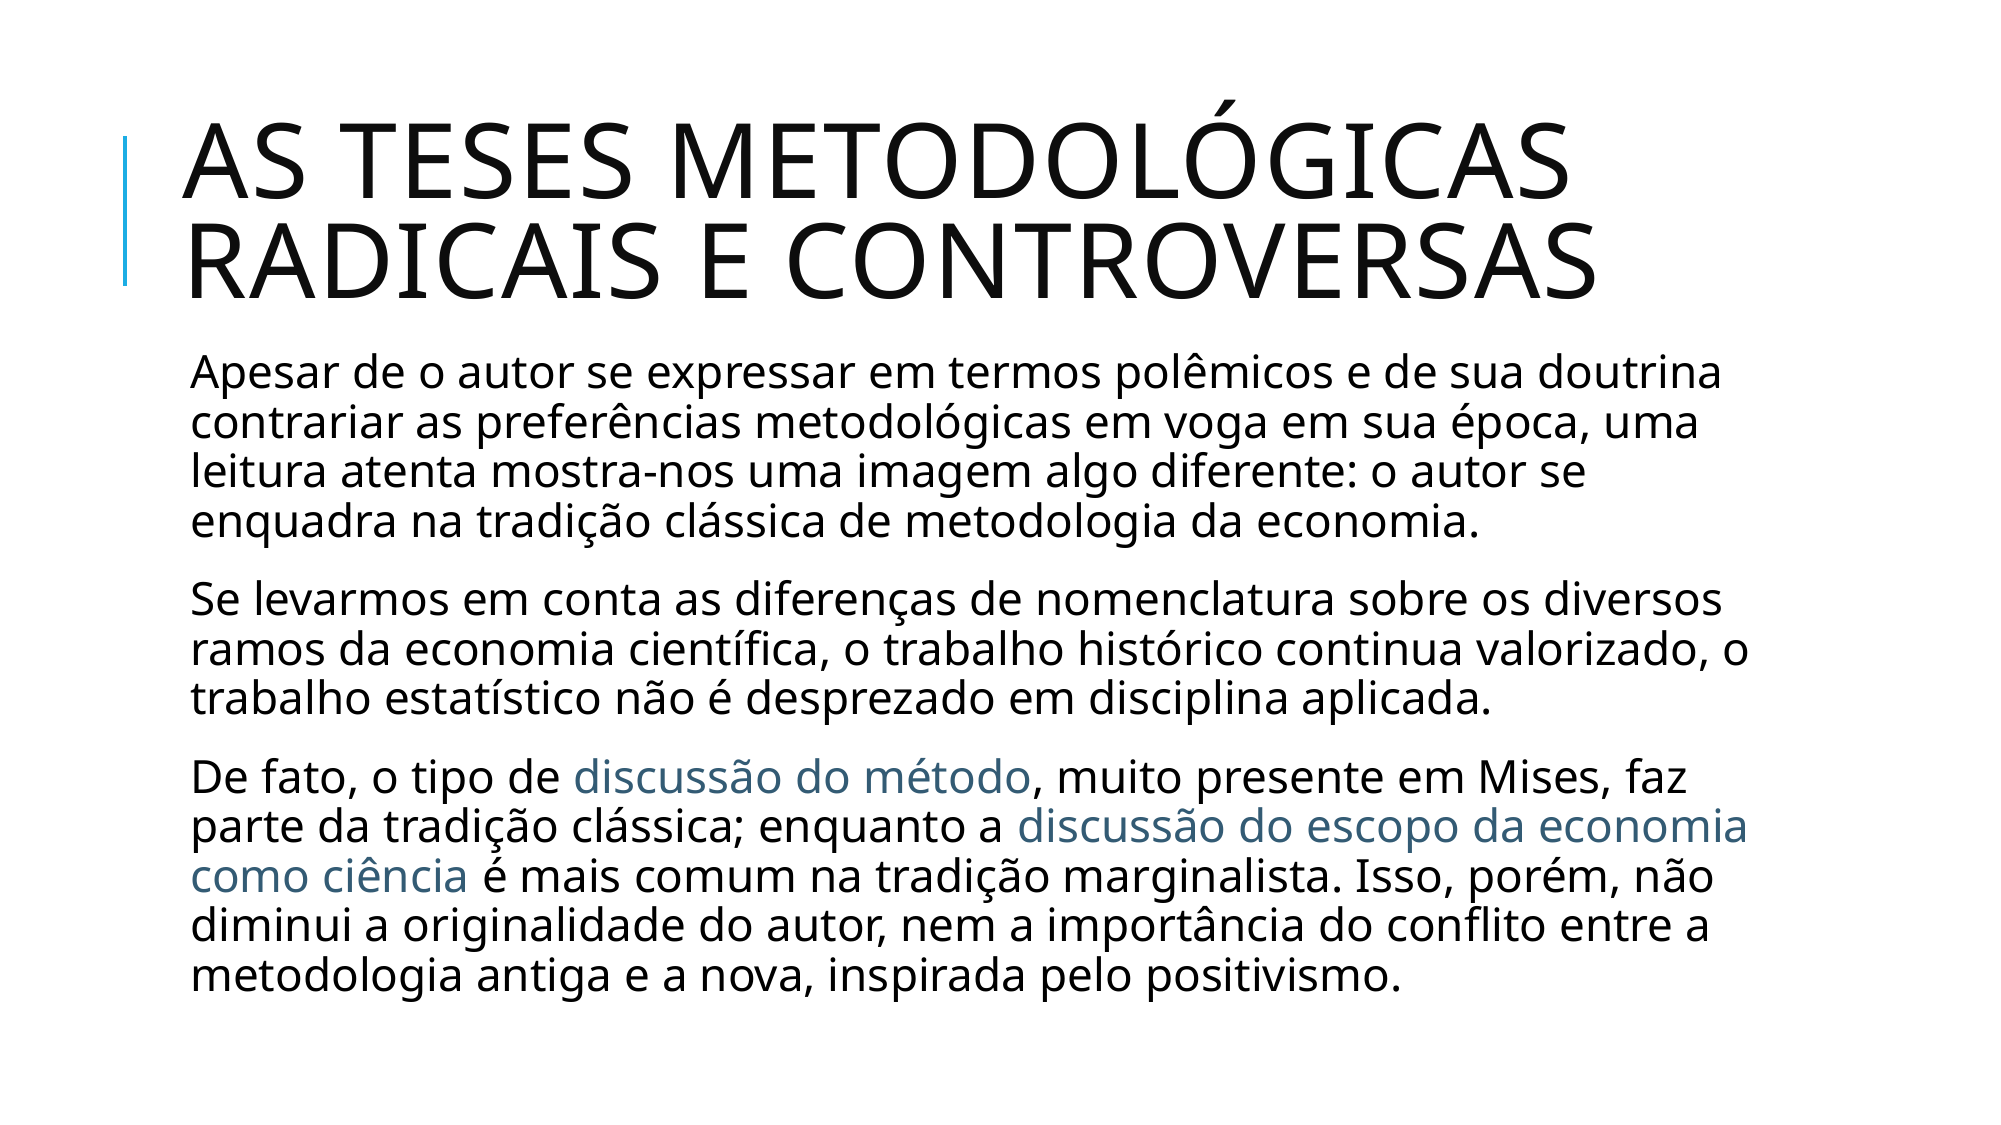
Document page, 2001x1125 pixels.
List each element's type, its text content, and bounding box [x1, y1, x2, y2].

list Apesar de o autor se expressar em termos polêmicos e de sua doutrina contrariar as preferências metodológicas em voga em sua época, uma leitura atenta mostra-nos uma imagem algo diferente: o autor se enquadra na tradição clássica de metodologia da economia. Se levarmos em conta as diferenças de nomenclatura sobre os diversos ramos da economia científica, o trabalho histórico continua valorizado, o trabalho estatístico não é desprezado em disciplina aplicada. De fato, o tipo de discussão do método, muito presente em Mises, faz parte da tradição clássica; enquanto a discussão do escopo da economia como ciência é mais comum na tradição marginalista. Isso, porém, não diminui a originalidade do autor, nem a importância do conflito entre a metodologia antiga e a nova, inspirada pelo positivismo. [168, 341, 1763, 1045]
title As teses metodológicas radicais e controversas [168, 96, 1763, 341]
